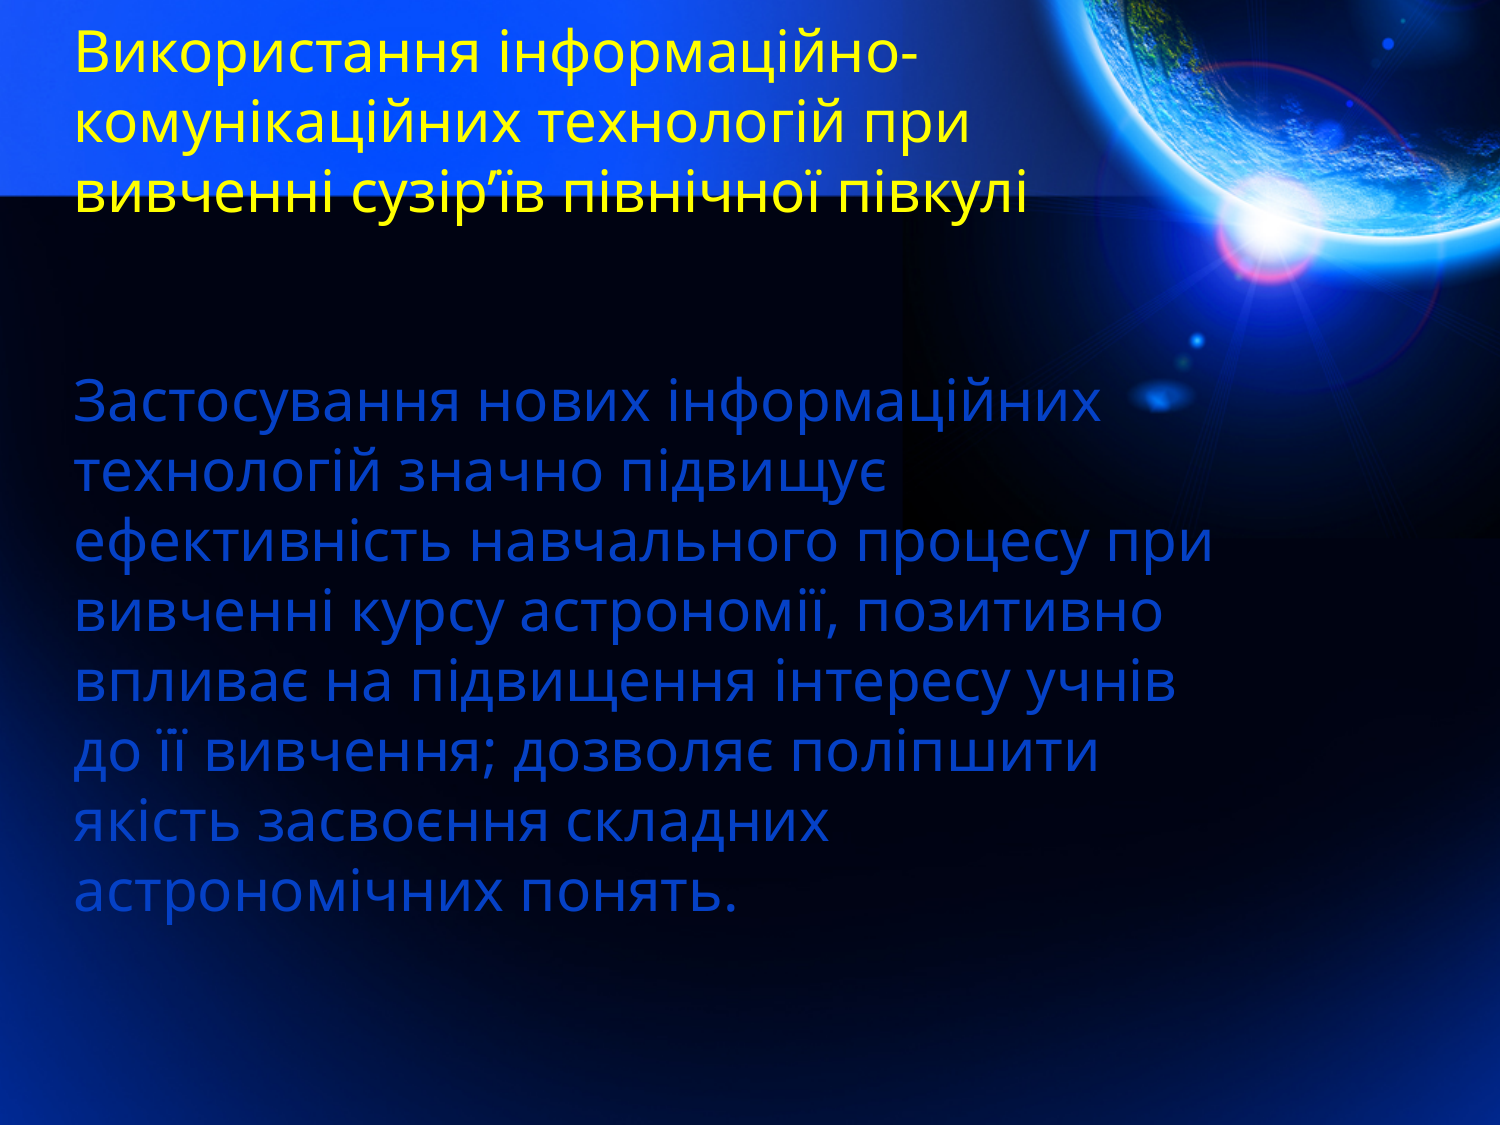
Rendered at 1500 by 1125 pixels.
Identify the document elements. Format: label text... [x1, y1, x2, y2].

title Використання інформаційно-комунікаційних технологій при вивченні сузір’їв північної півкулі Застосування нових інформаційних технологій значно підвищує ефективність навчального процесу при вивченні курсу астрономії, позитивно впливає на підвищення інтересу учнів до її вивчення; дозволяє поліпшити якість засвоєння складних астрономічних понять. [58, 23, 1259, 844]
picture [0, 0, 1500, 1125]
